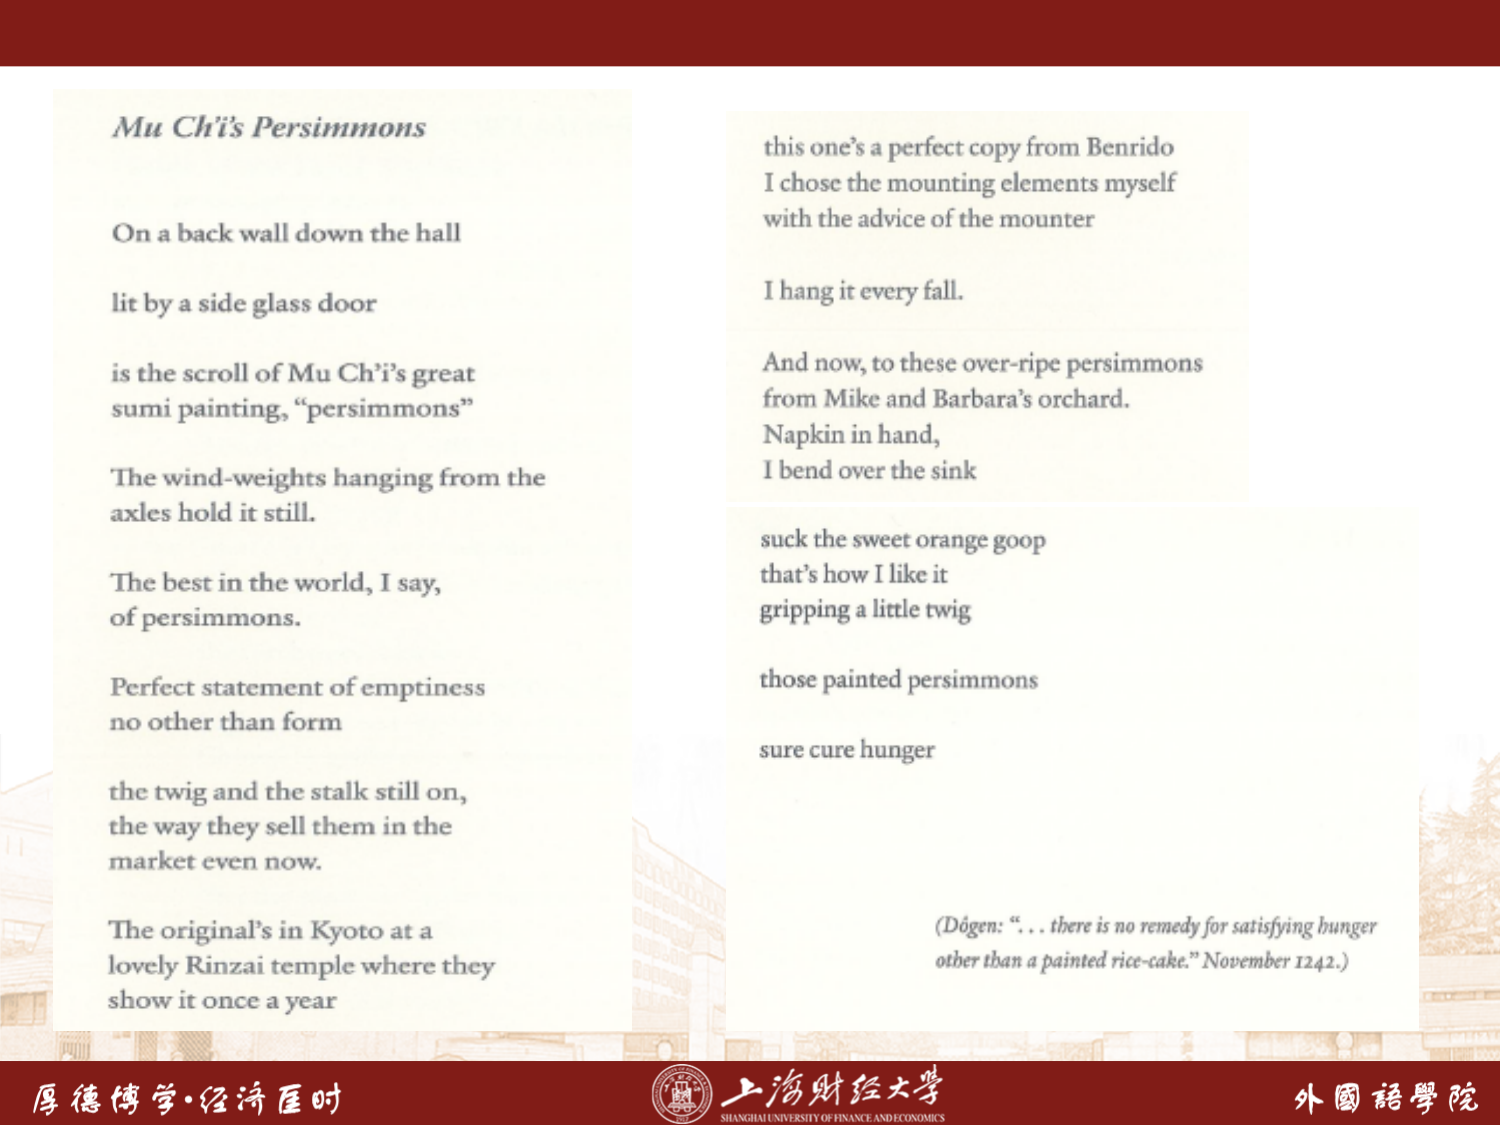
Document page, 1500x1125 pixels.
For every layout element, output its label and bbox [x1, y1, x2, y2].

picture [726, 111, 1250, 502]
picture [0, 1058, 1500, 1125]
picture [726, 507, 1420, 1031]
picture [52, 89, 633, 1031]
